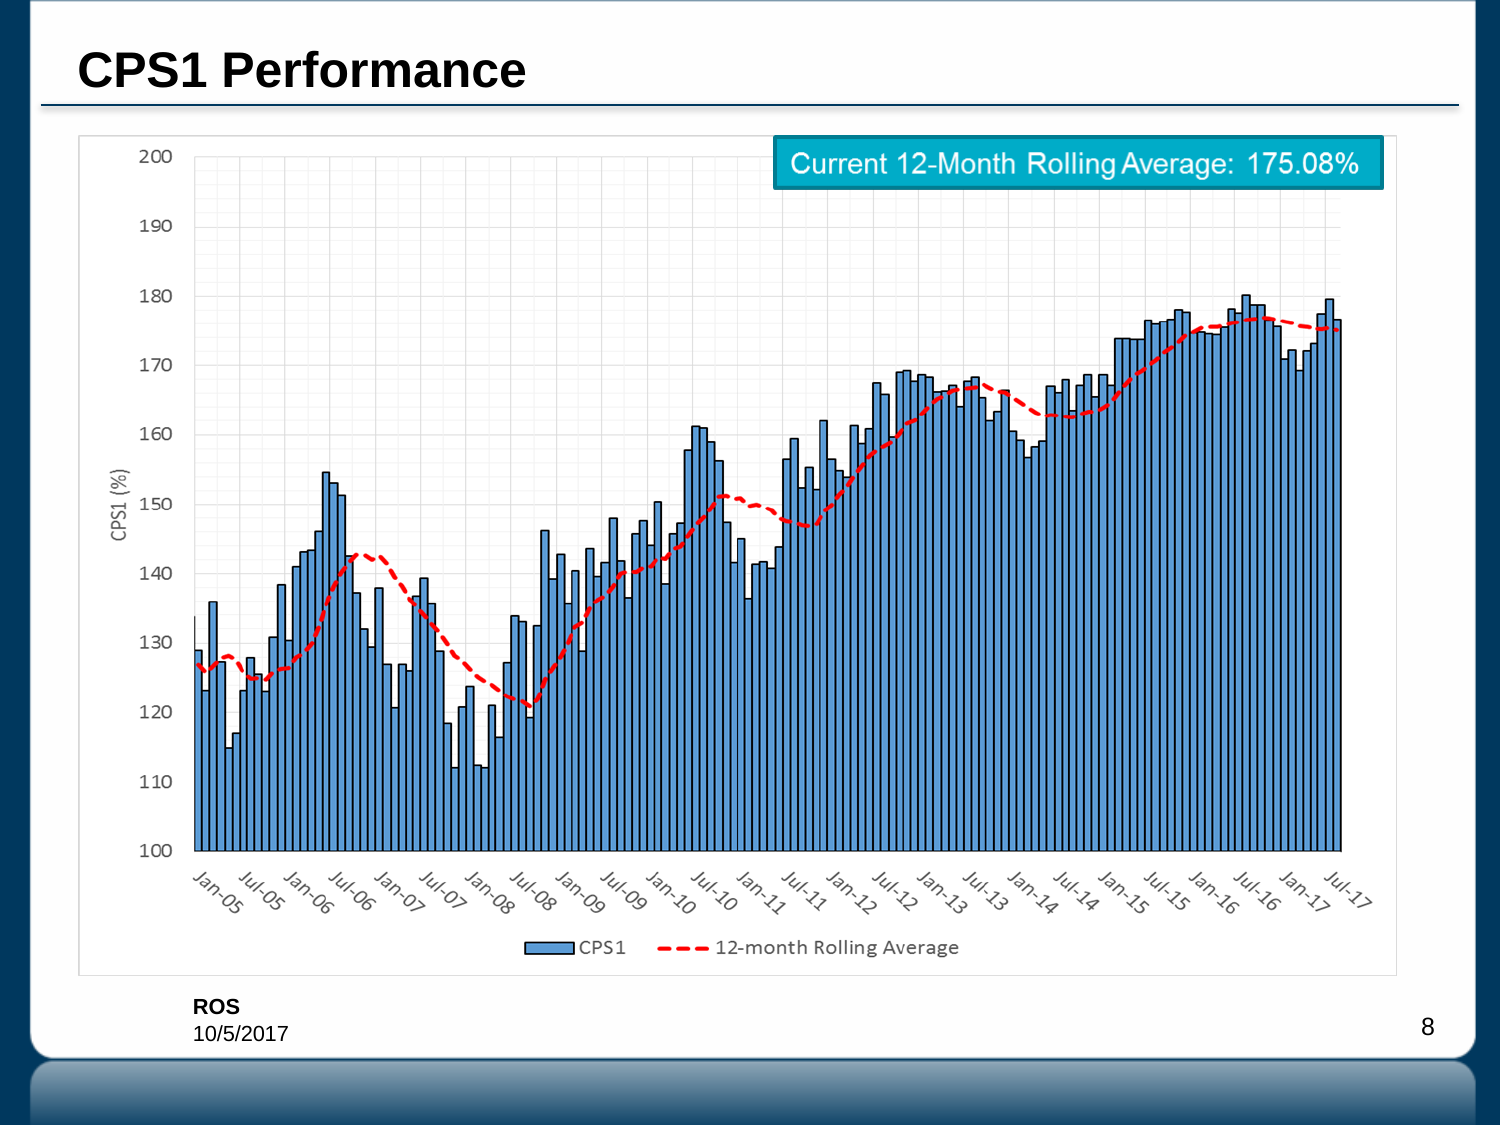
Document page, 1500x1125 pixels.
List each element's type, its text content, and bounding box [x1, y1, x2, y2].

title CPS1 Performance [62, 29, 1450, 106]
picture [0, 0, 1500, 1125]
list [77, 135, 1397, 976]
